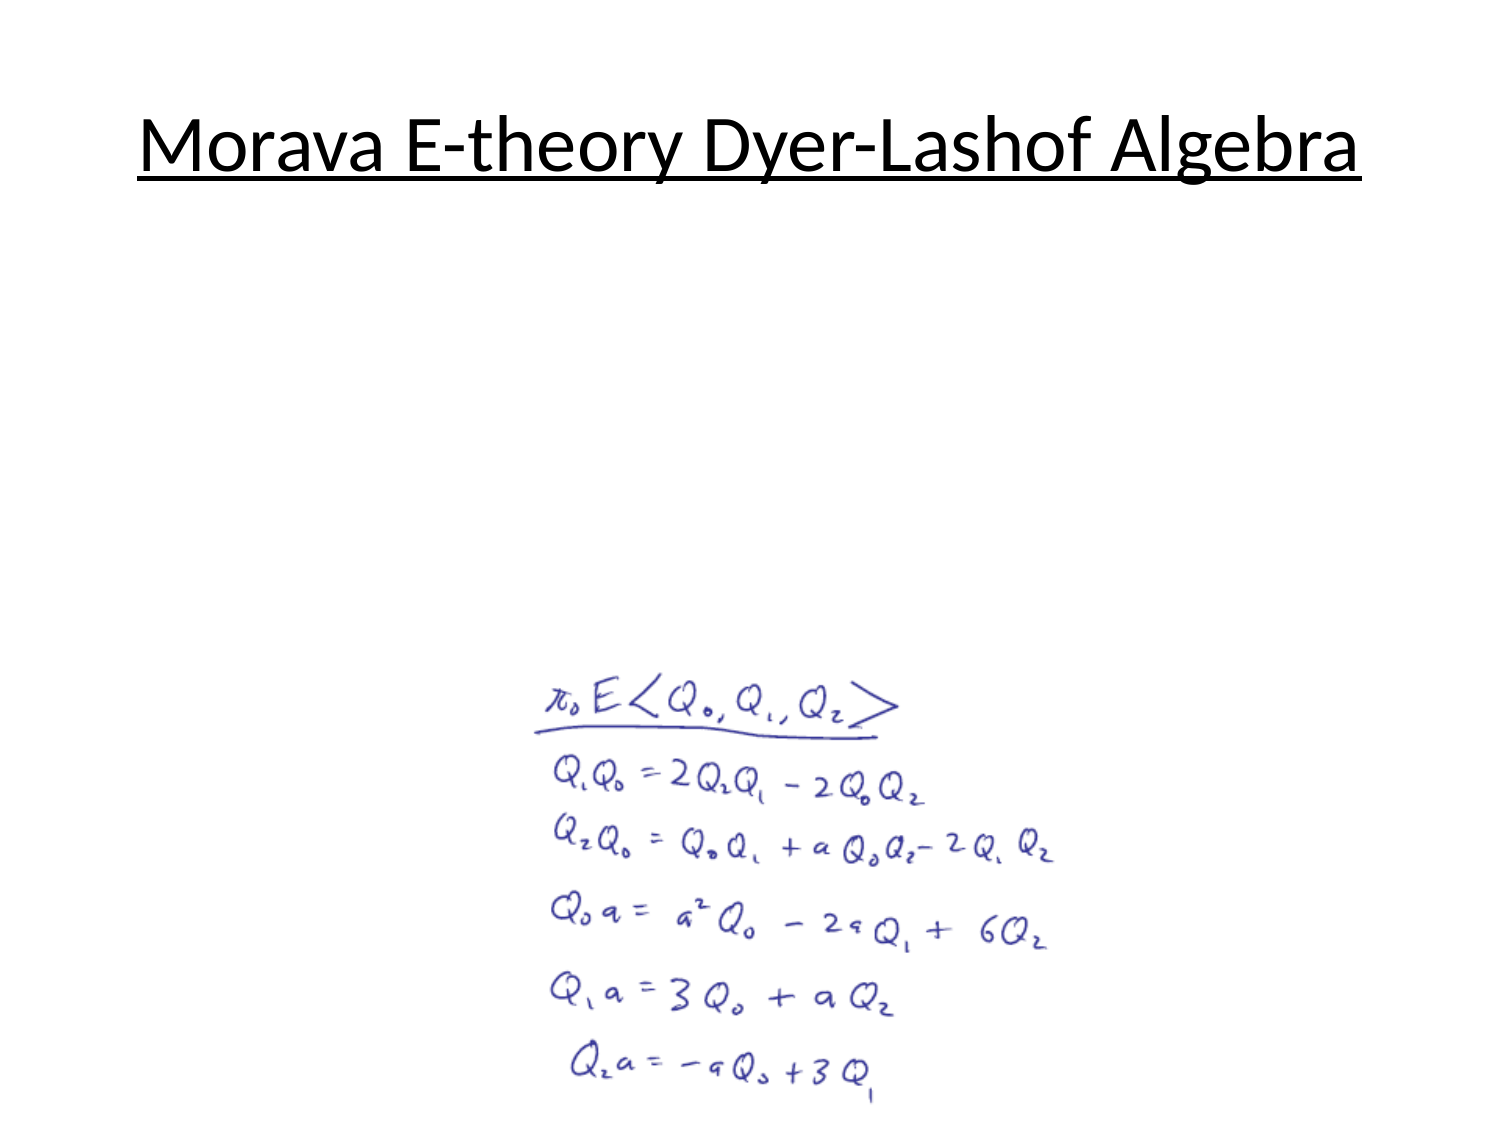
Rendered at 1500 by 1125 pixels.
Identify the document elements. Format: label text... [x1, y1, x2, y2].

title Morava E-theory Dyer-Lashof Algebra [75, 45, 1425, 233]
picture [524, 651, 1098, 1125]
